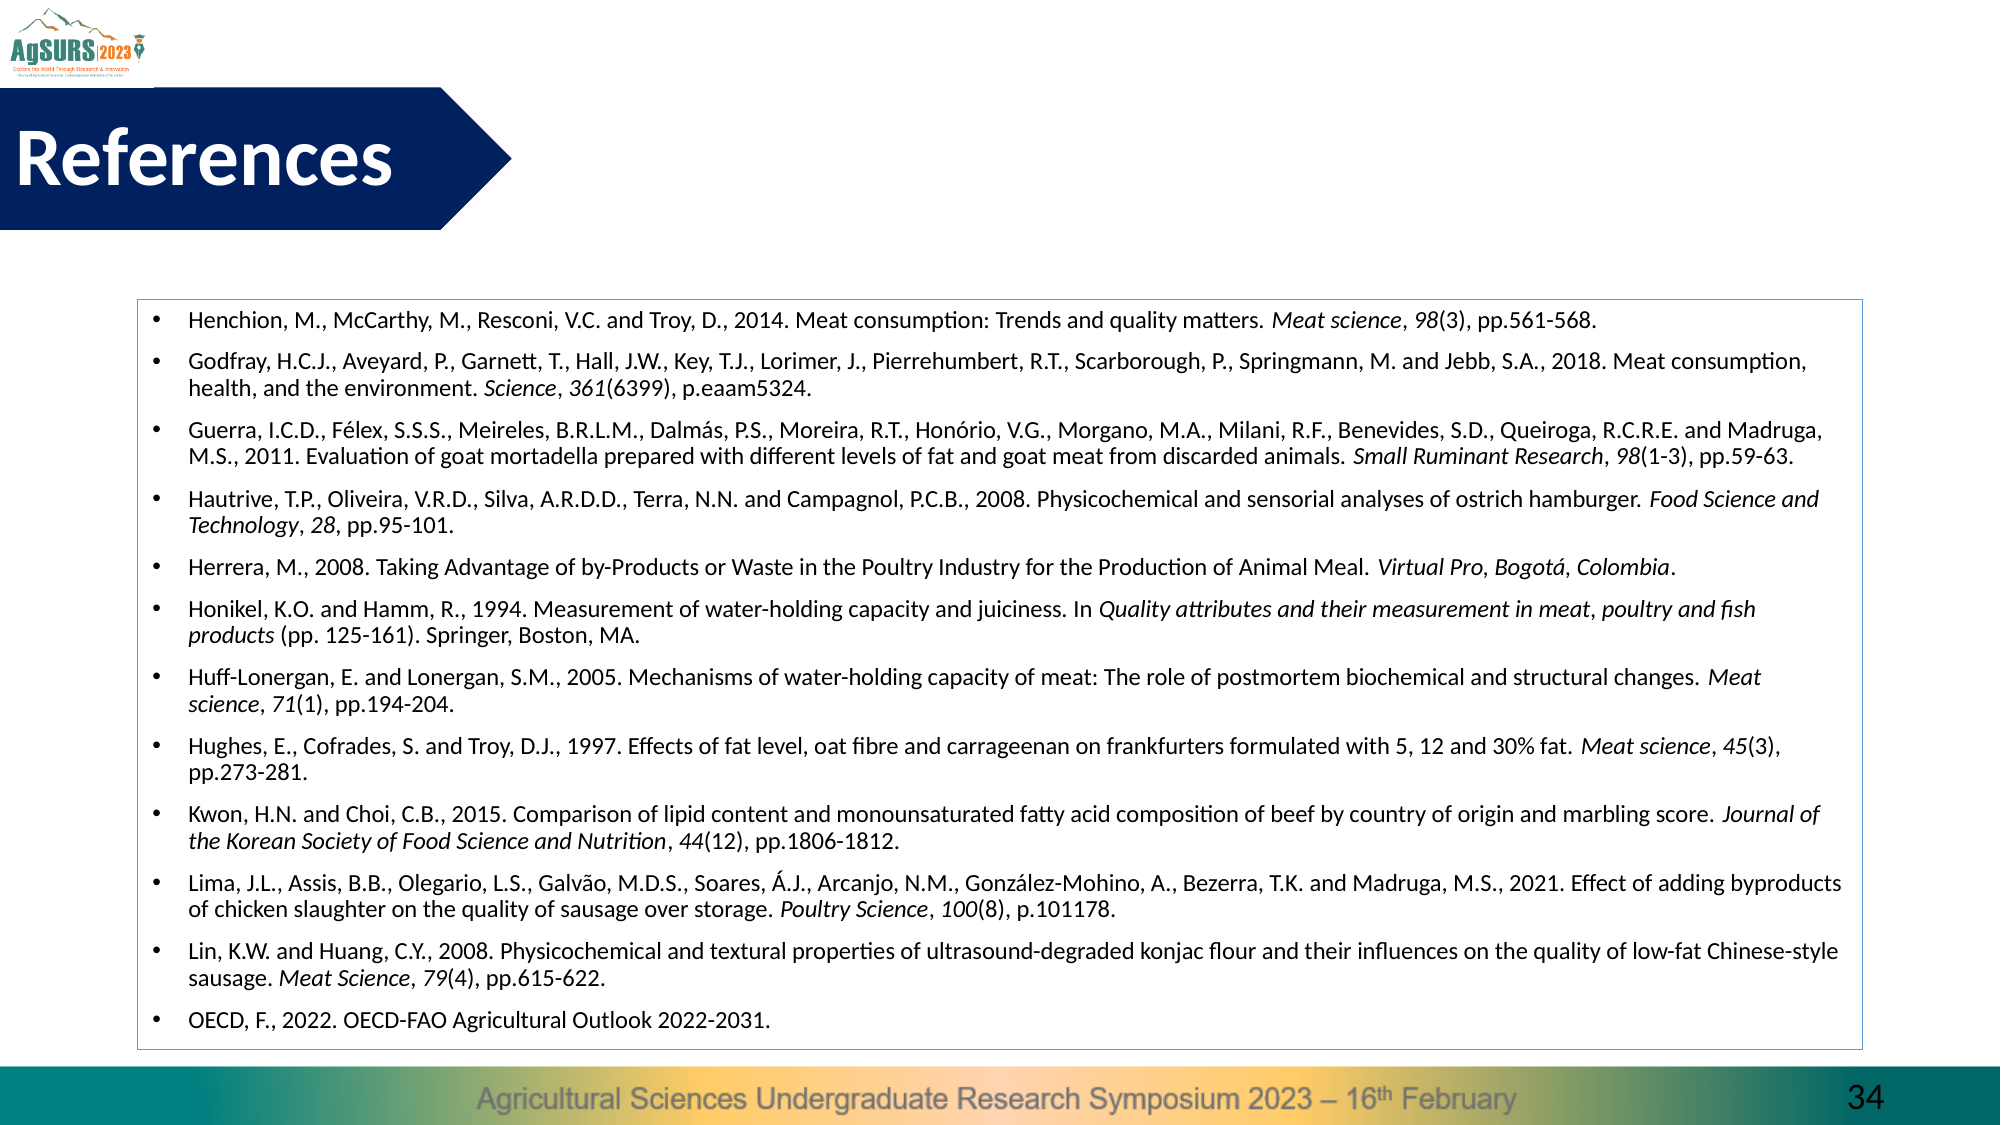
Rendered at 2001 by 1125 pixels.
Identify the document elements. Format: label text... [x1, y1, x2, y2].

picture [0, 1064, 2000, 1125]
text_box References [0, 87, 512, 230]
list Henchion, M., McCarthy, M., Resconi, V.C. and Troy, D., 2014. Meat consumption: Trends and quality matters. Meat science, 98(3), pp.561-568. Godfray, H.C.J., Aveyard, P., Garnett, T., Hall, J.W., Key, T.J., Lorimer, J., Pierrehumbert, R.T., Scarborough, P., Springmann, M. and Jebb, S.A., 2018. Meat consumption, health, and the environment. Science, 361(6399), p.eaam5324. Guerra, I.C.D., Félex, S.S.S., Meireles, B.R.L.M., Dalmás, P.S., Moreira, R.T., Honório, V.G., Morgano, M.A., Milani, R.F., Benevides, S.D., Queiroga, R.C.R.E. and Madruga, M.S., 2011. Evaluation of goat mortadella prepared with different levels of fat and goat meat from discarded animals. Small Ruminant Research, 98(1-3), pp.59-63. Hautrive, T.P., Oliveira, V.R.D., Silva, A.R.D.D., Terra, N.N. and Campagnol, P.C.B., 2008. Physicochemical and sensorial analyses of ostrich hamburger. Food Science and Technology, 28, pp.95-101. Herrera, M., 2008. Taking Advantage of by-Products or Waste in the Poultry Industry for the Production of Animal Meal. Virtual Pro, Bogotá, Colombia. Honikel, K.O. and Hamm, R., 1994. Measurement of water-holding capacity and juiciness. In Quality attributes and their measurement in meat, poultry and fish products (pp. 125-161). Springer, Boston, MA. Huff-Lonergan, E. and Lonergan, S.M., 2005. Mechanisms of water-holding capacity of meat: The role of postmortem biochemical and structural changes. Meat science, 71(1), pp.194-204. Hughes, E., Cofrades, S. and Troy, D.J., 1997. Effects of fat level, oat fibre and carrageenan on frankfurters formulated with 5, 12 and 30% fat. Meat science, 45(3), pp.273-281. Kwon, H.N. and Choi, C.B., 2015. Comparison of lipid content and monounsaturated fatty acid composition of beef by country of origin and marbling score. Journal of the Korean Society of Food Science and Nutrition, 44(12), pp.1806-1812. Lima, J.L., Assis, B.B., Olegario, L.S., Galvão, M.D.S., Soares, Á.J., Arcanjo, N.M., González-Mohino, A., Bezerra, T.K. and Madruga, M.S., 2021. Effect of adding byproducts of chicken slaughter on the quality of sausage over storage. Poultry Science, 100(8), p.101178. Lin, K.W. and Huang, C.Y., 2008. Physicochemical and textural properties of ultrasound-degraded konjac flour and their influences on the quality of low-fat Chinese-style sausage. Meat Science, 79(4), pp.615-622. OECD, F., 2022. OECD-FAO Agricultural Outlook 2022-2031. [137, 299, 1863, 1050]
picture [0, 0, 154, 88]
